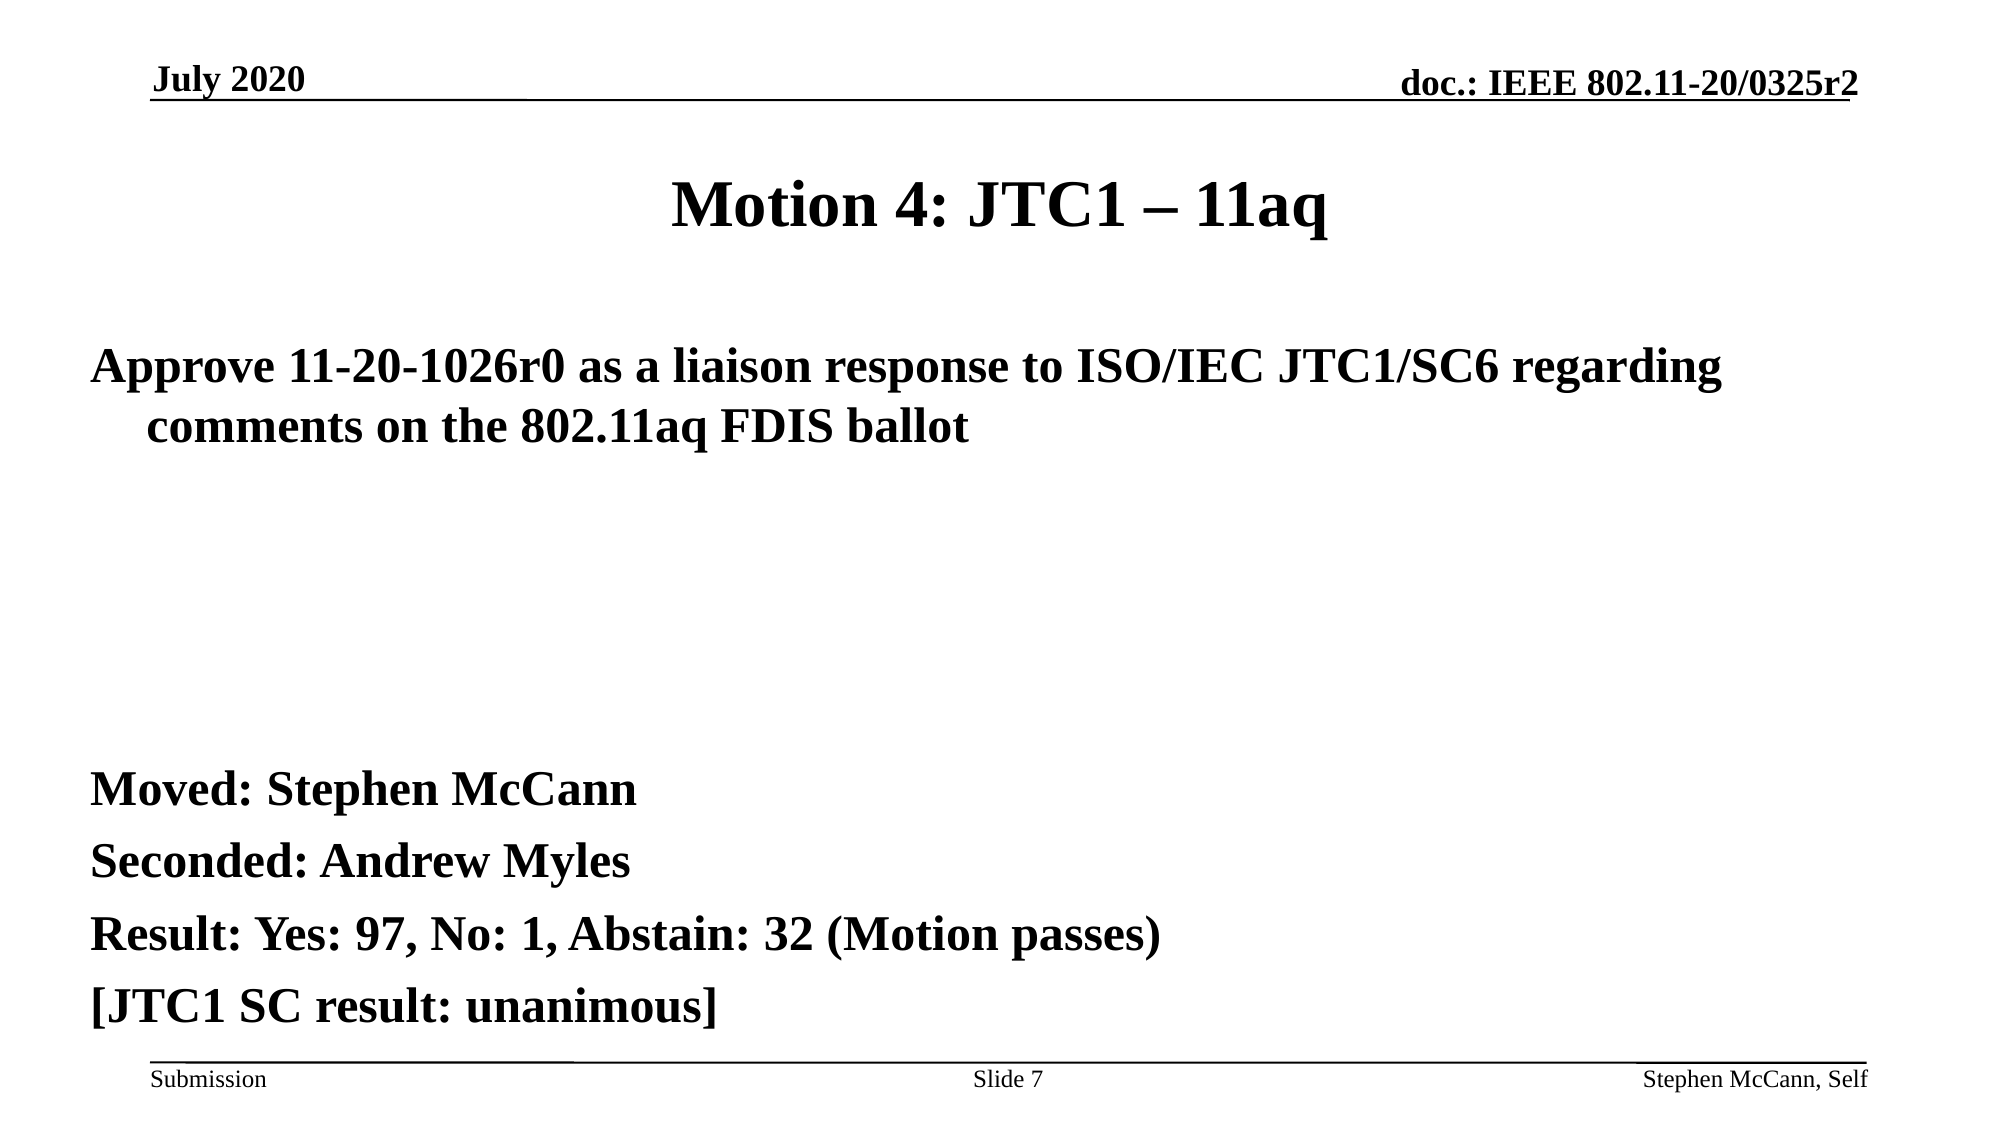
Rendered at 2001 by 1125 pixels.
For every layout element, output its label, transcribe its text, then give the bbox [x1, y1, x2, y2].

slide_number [152, 54, 563, 100]
title Motion 4: JTC1 – 11aq [149, 112, 1850, 288]
slide_number Slide 7 [950, 1061, 1067, 1123]
list Approve 11-20-1026r0 as a liaison response to ISO/IEC JTC1/SC6 regarding comments on the 802.11aq FDIS ballot Moved: Stephen McCann Seconded: Andrew Myles Result: Yes: 97, No: 1, Abstain: 32 (Motion passes) [JTC1 SC result: unanimous] [74, 324, 1938, 1063]
footer Stephen McCann, Self [1171, 1061, 1869, 1093]
